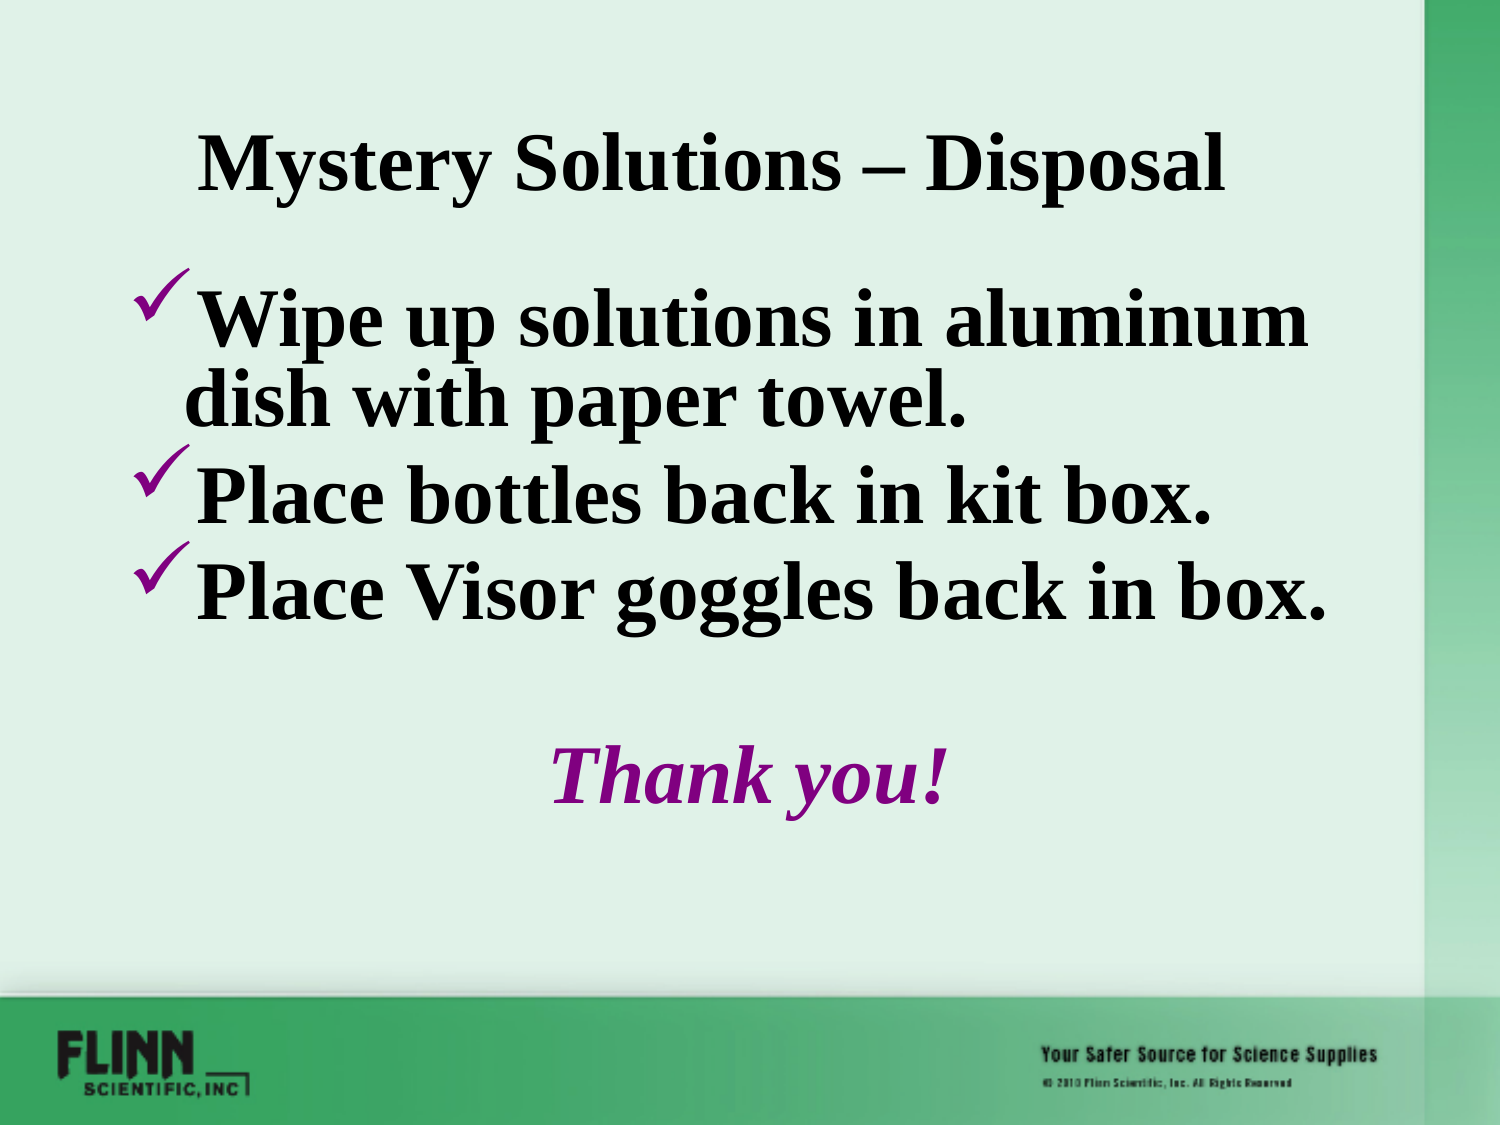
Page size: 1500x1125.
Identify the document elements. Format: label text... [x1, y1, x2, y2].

list Wipe up solutions in aluminum dish with paper towel. Place bottles back in kit box. Place Visor goggles back in box. Thank you! [112, 275, 1388, 900]
title Mystery Solutions – Disposal [0, 99, 1425, 237]
picture [0, 0, 1500, 1125]
